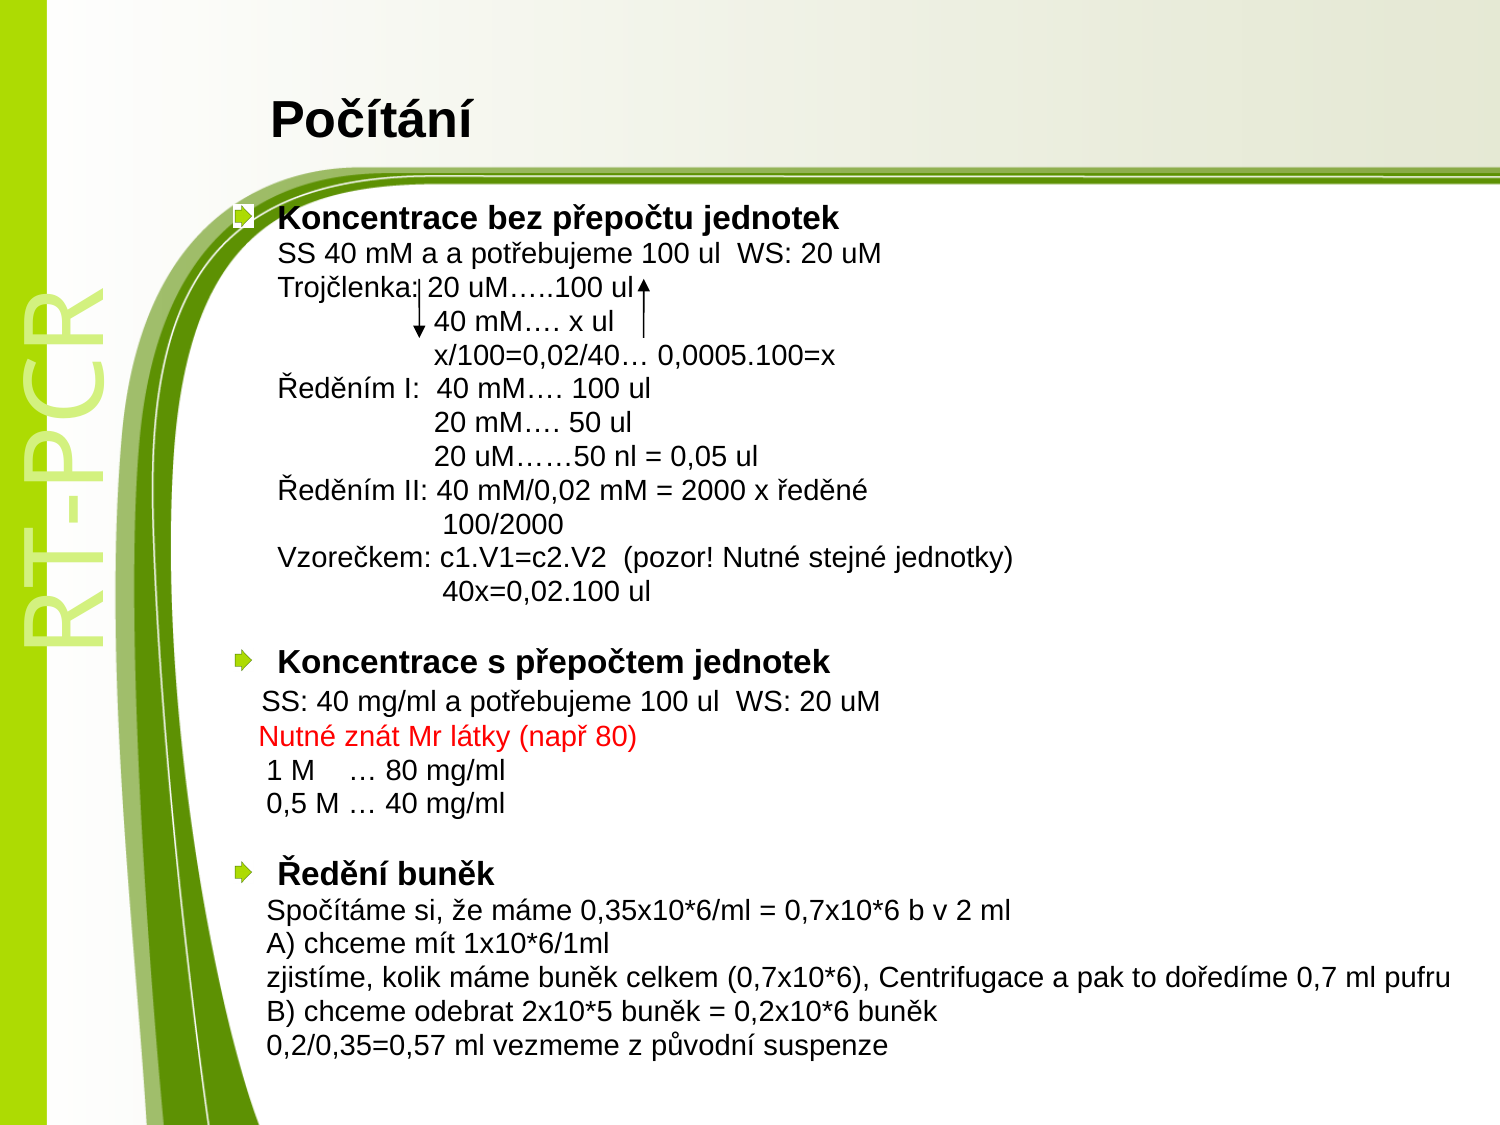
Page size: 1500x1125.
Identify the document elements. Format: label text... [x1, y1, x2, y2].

picture [233, 204, 254, 228]
title Počítání [255, 64, 1427, 169]
text_box [637, 278, 650, 338]
picture [0, 0, 1500, 1125]
picture [233, 860, 254, 884]
list Koncentrace bez přepočtu jednotek SS 40 mM a a potřebujeme 100 ul WS: 20 uM Trojčlenka: 20 uM…..100 ul 40 mM…. x ul x/100=0,02/40… 0,0005.100=x Ředěním I: 40 mM…. 100 ul 20 mM…. 50 ul 20 uM……50 nl = 0,05 ul Ředěním II: 40 mM/0,02 mM = 2000 x ředěné 100/2000 Vzorečkem: c1.V1=c2.V2 (pozor! Nutné stejné jednotky) 40x=0,02.100 ul Koncentrace s přepočtem jednotek SS: 40 mg/ml a potřebujeme 100 ul WS: 20 uM Nutné znát Mr látky (např 80) 1 M … 80 mg/ml 0,5 M … 40 mg/ml Ředění buněk Spočítáme si, že máme 0,35x10*6/ml = 0,7x10*6 b v 2 ml A) chceme mít 1x10*6/1ml zjistíme, kolik máme buněk celkem (0,7x10*6), Centrifugace a pak to doředíme 0,7 ml pufru B) chceme odebrat 2x10*5 buněk = 0,2x10*6 buněk 0,2/0,35=0,57 ml vezmeme z původní suspenze [218, 196, 1500, 1107]
picture [233, 648, 254, 672]
text_box [413, 278, 426, 338]
